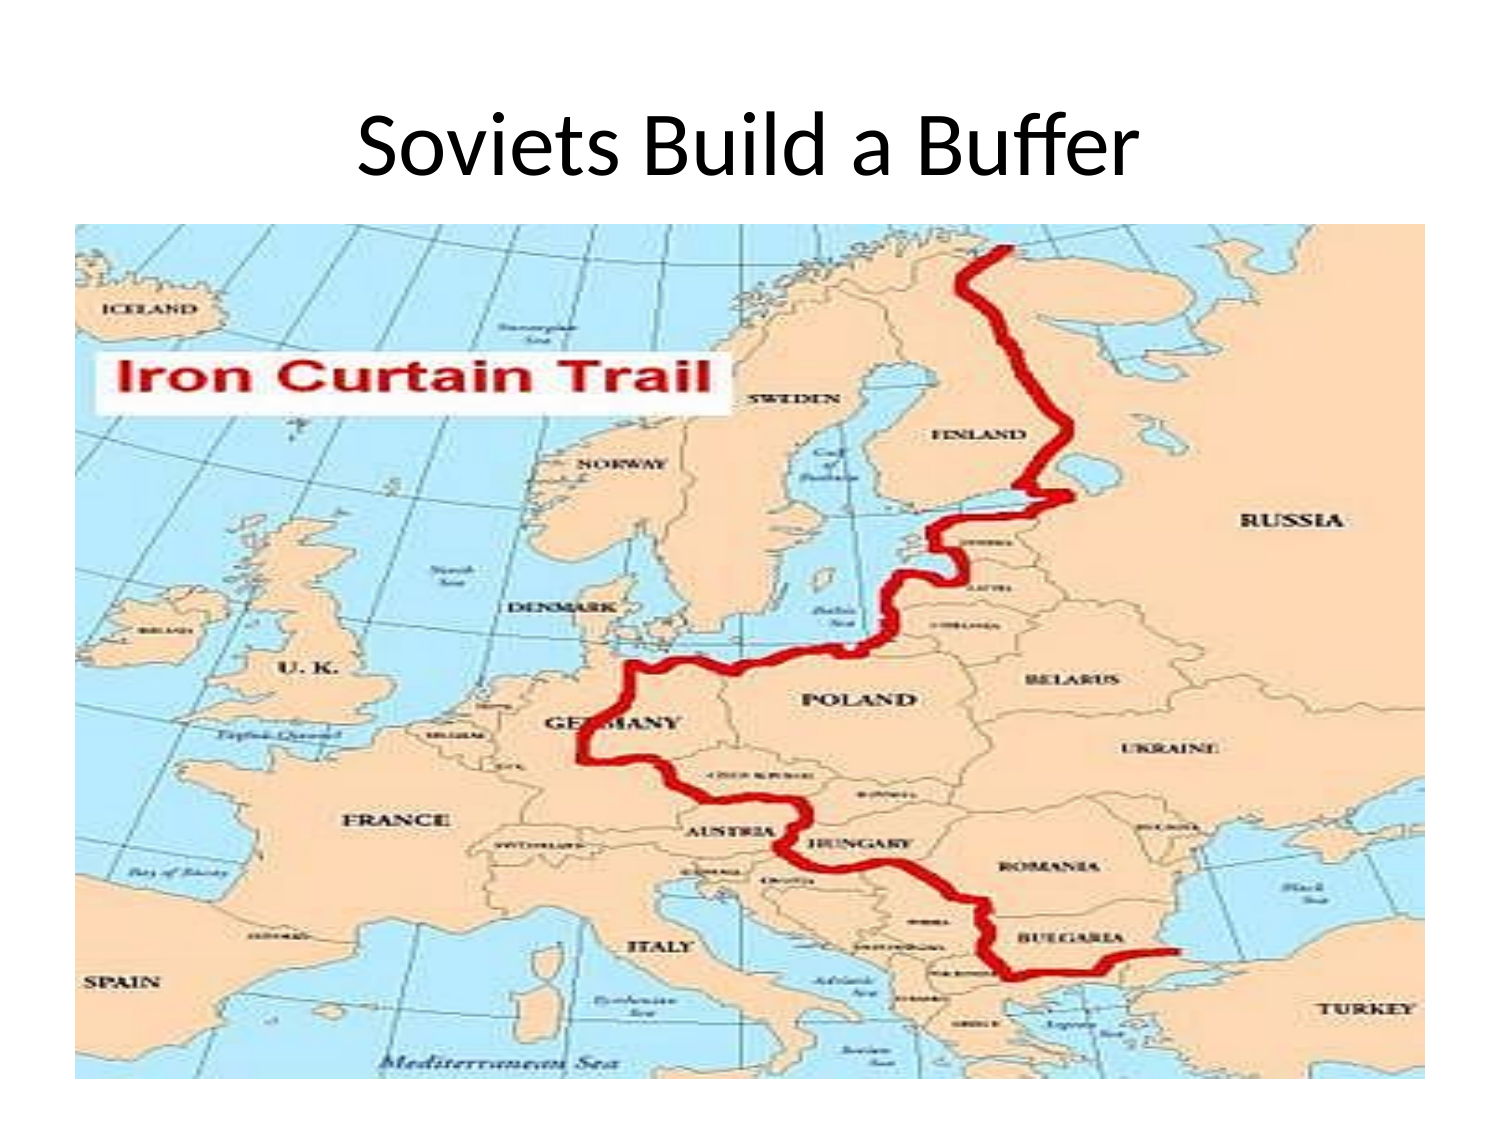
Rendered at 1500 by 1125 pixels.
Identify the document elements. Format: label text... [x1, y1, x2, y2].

title Soviets Build a Buffer [75, 45, 1425, 224]
picture [74, 224, 1426, 1080]
